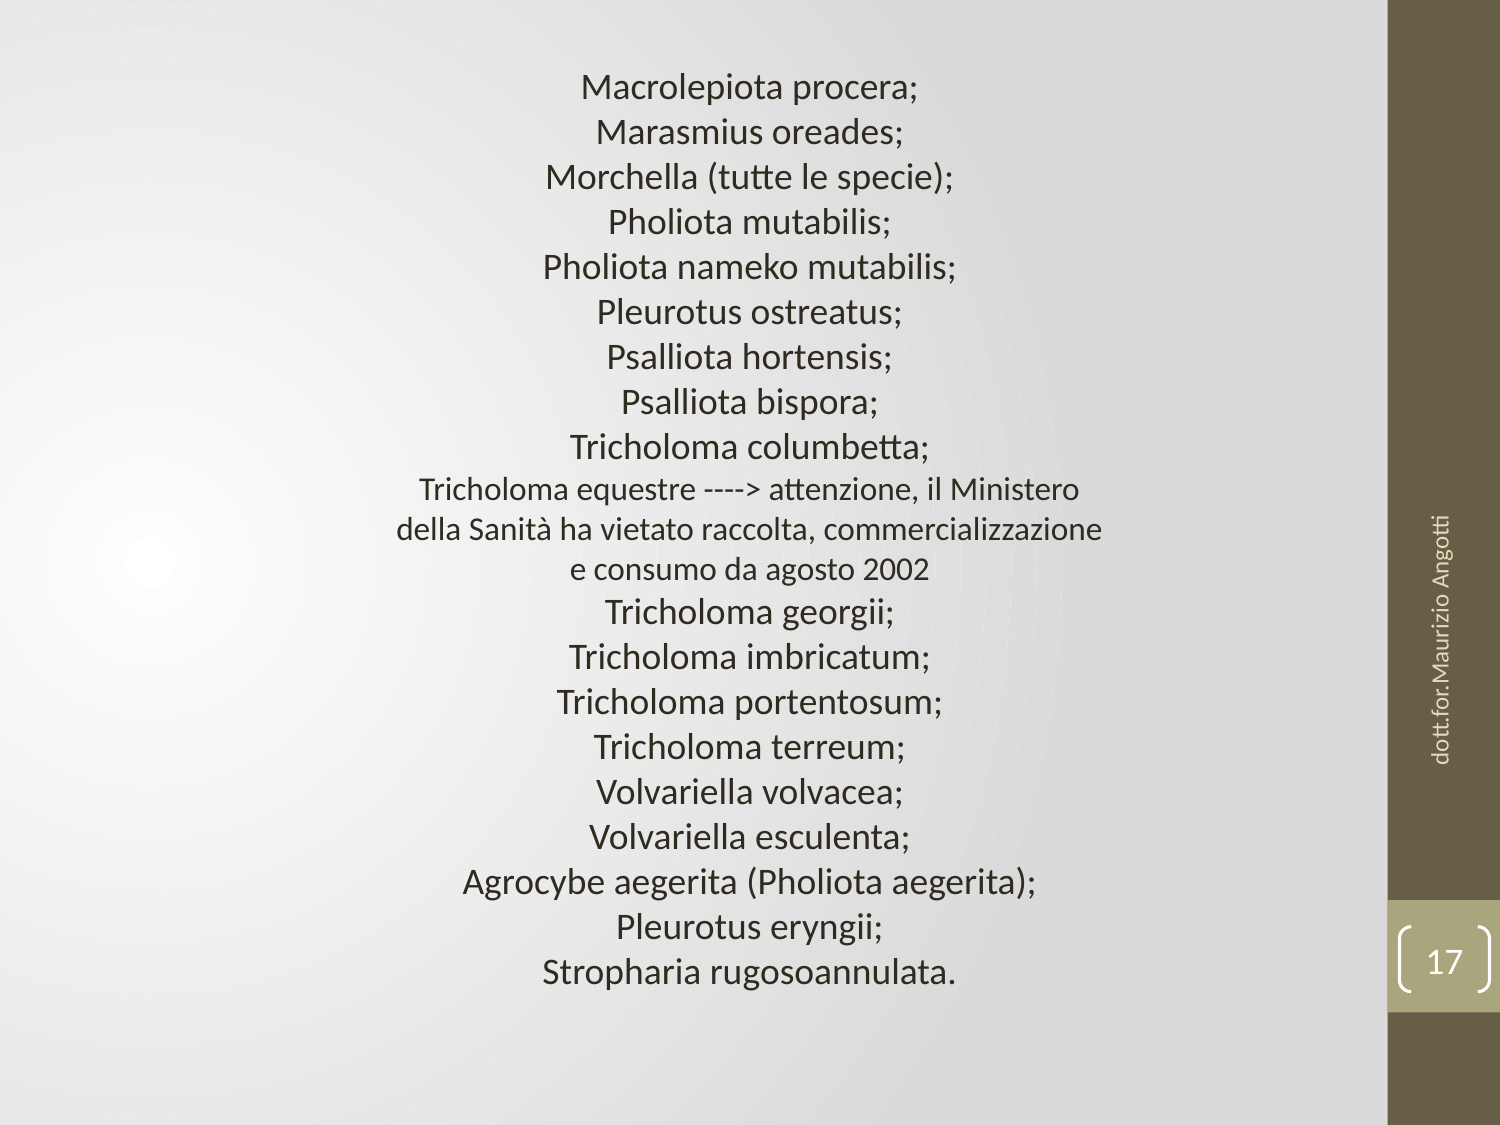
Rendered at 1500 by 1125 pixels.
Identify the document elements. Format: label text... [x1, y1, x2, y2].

slide_number 17 [1397, 925, 1492, 994]
text_box Macrolepiota procera; Marasmius oreades; Morchella (tutte le specie); Pholiota mutabilis; Pholiota nameko mutabilis; Pleurotus ostreatus; Psalliota hortensis; Psalliota bispora; Tricholoma columbetta; Tricholoma equestre ----> attenzione, il Ministero della Sanità ha vietato raccolta, commercializzazione e consumo da agosto 2002 Tricholoma georgii; Tricholoma imbricatum; Tricholoma portentosum; Tricholoma terreum; Volvariella volvacea; Volvariella esculenta; Agrocybe aegerita (Pholiota aegerita); Pleurotus eryngii; Stropharia rugosoannulata. [374, 55, 1125, 1000]
footer dott.for.Maurizio Angotti [1408, 500, 1469, 889]
